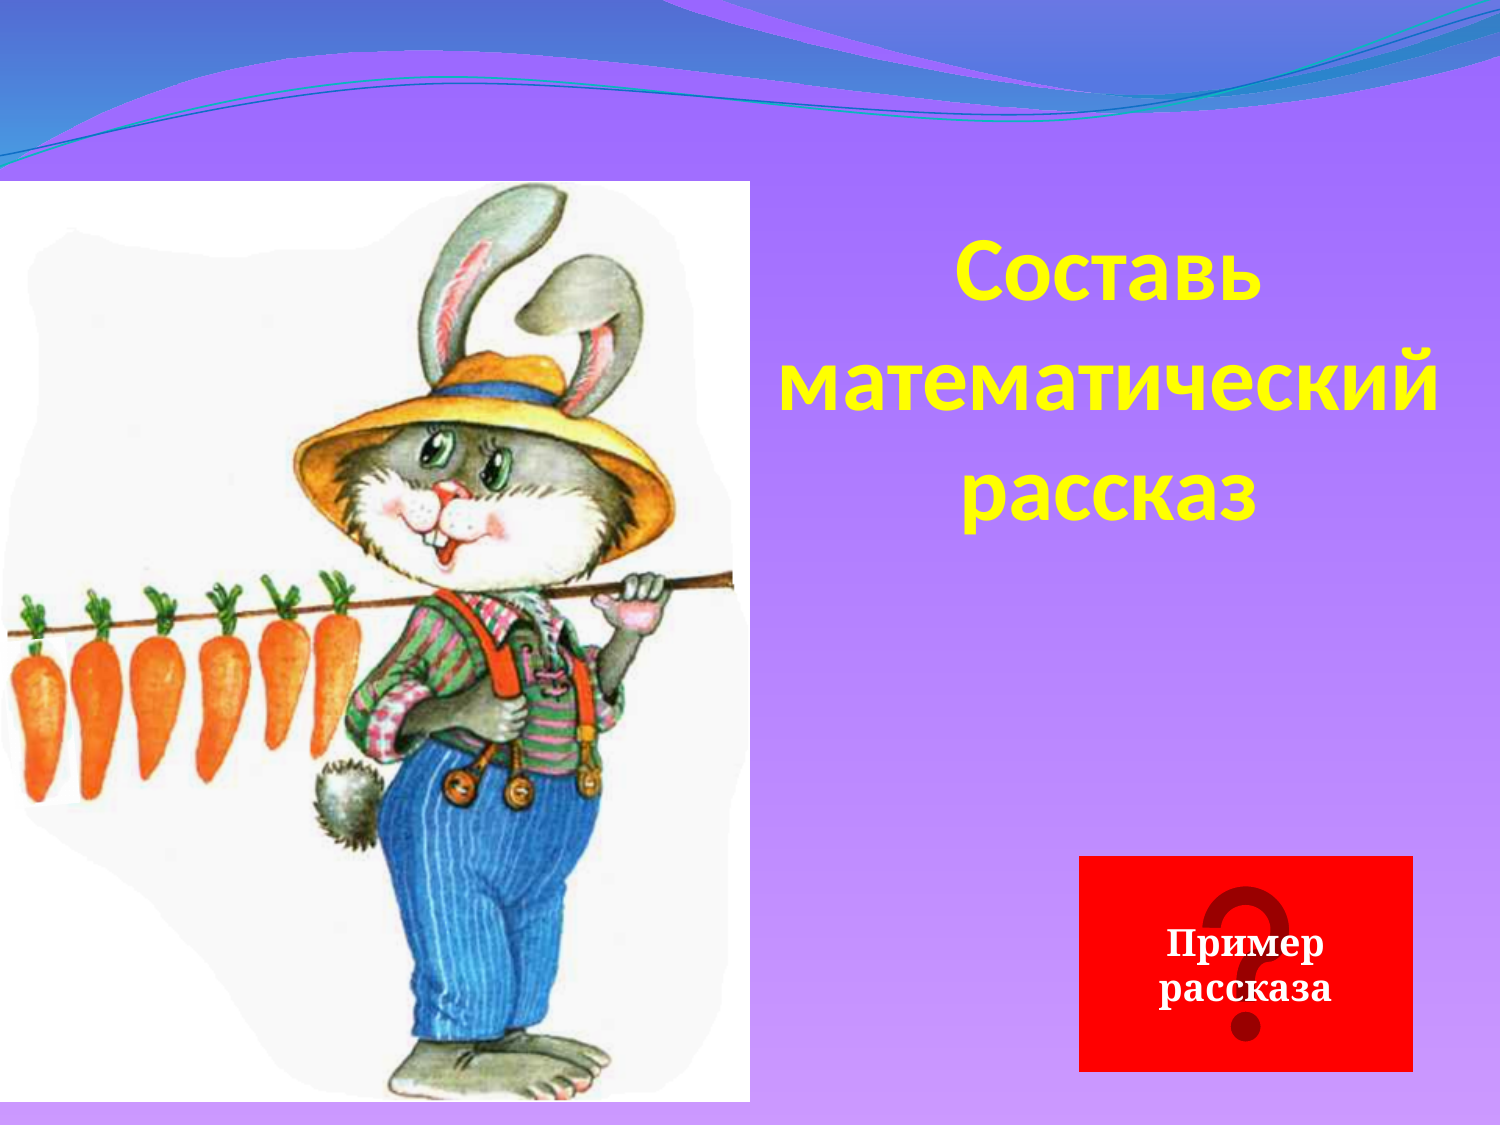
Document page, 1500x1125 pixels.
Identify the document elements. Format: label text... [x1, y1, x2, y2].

picture [0, 180, 751, 1102]
title Составь математический рассказ [741, 115, 1477, 540]
text_box Пример рассказа [1080, 857, 1411, 1071]
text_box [751, 185, 755, 540]
